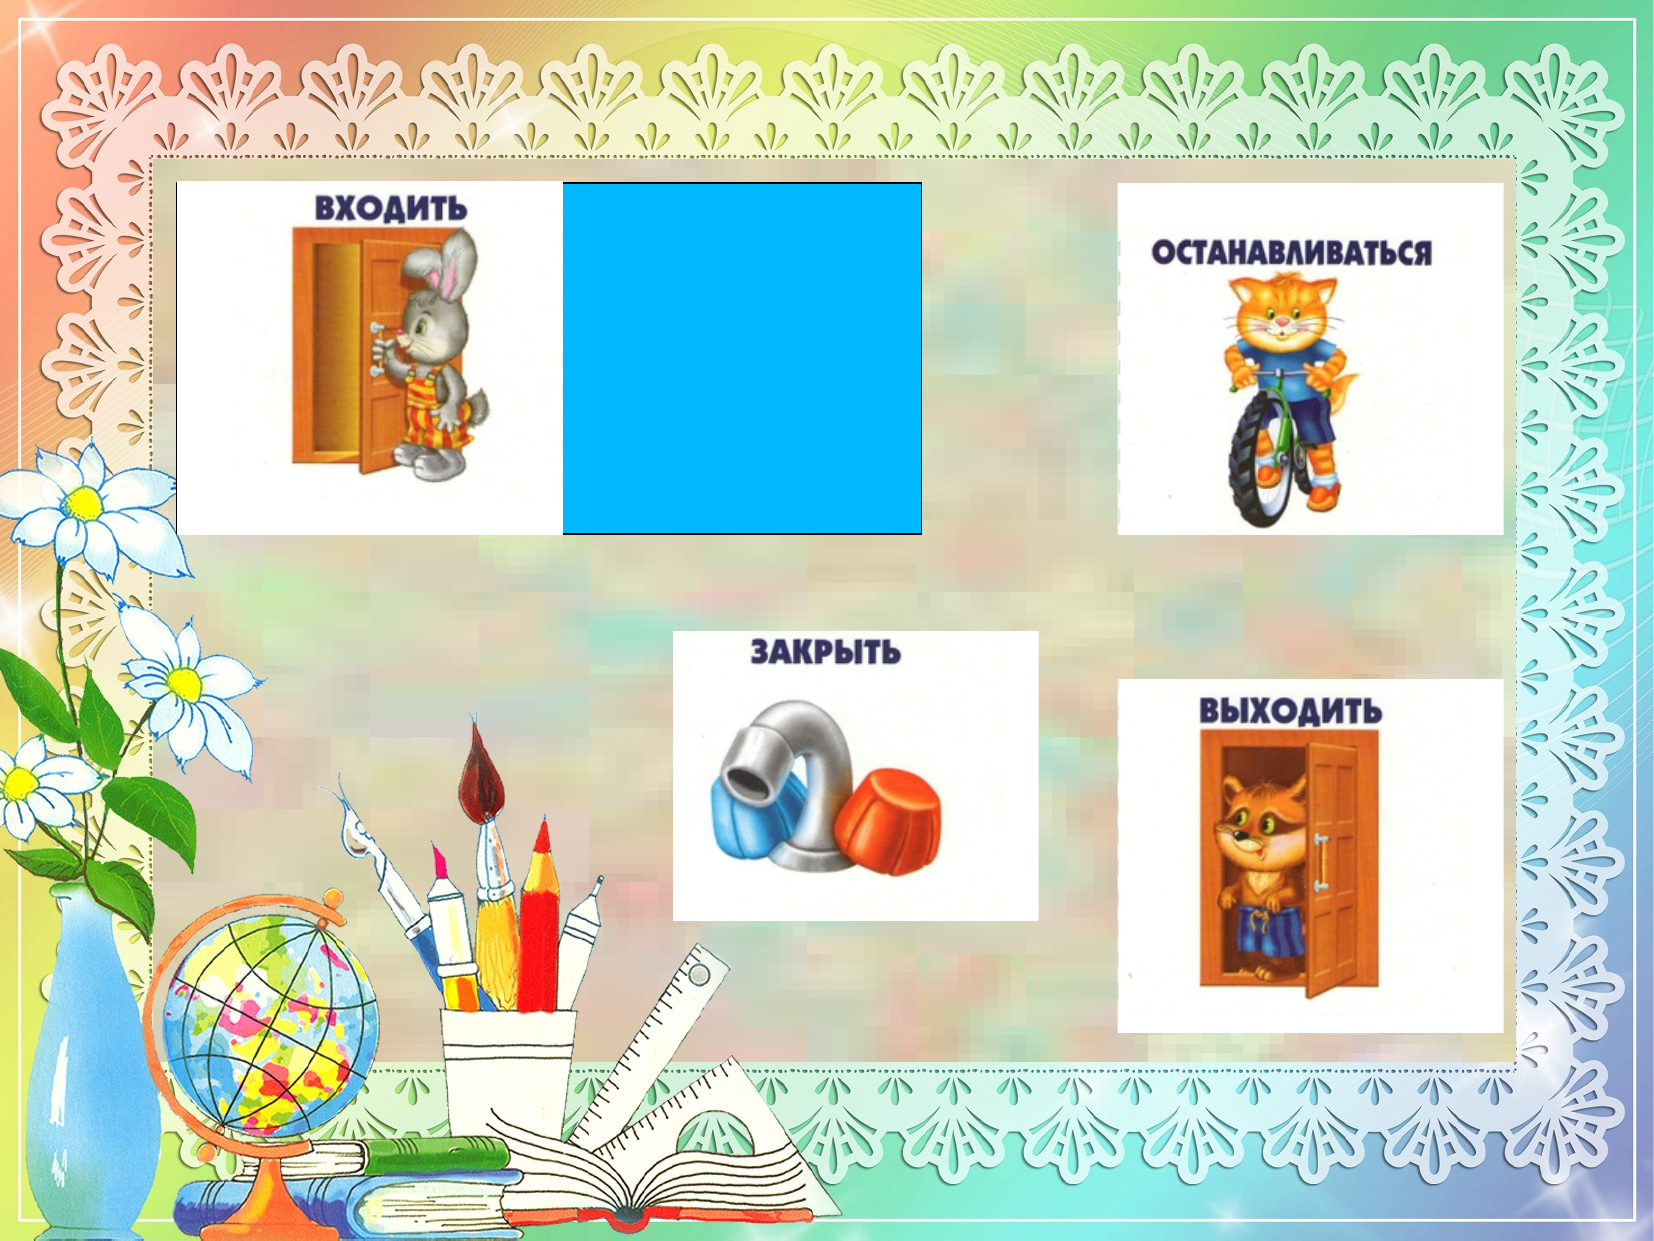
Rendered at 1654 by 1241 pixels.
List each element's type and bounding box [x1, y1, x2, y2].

picture [0, 0, 1654, 1241]
text_box [566, 183, 922, 534]
